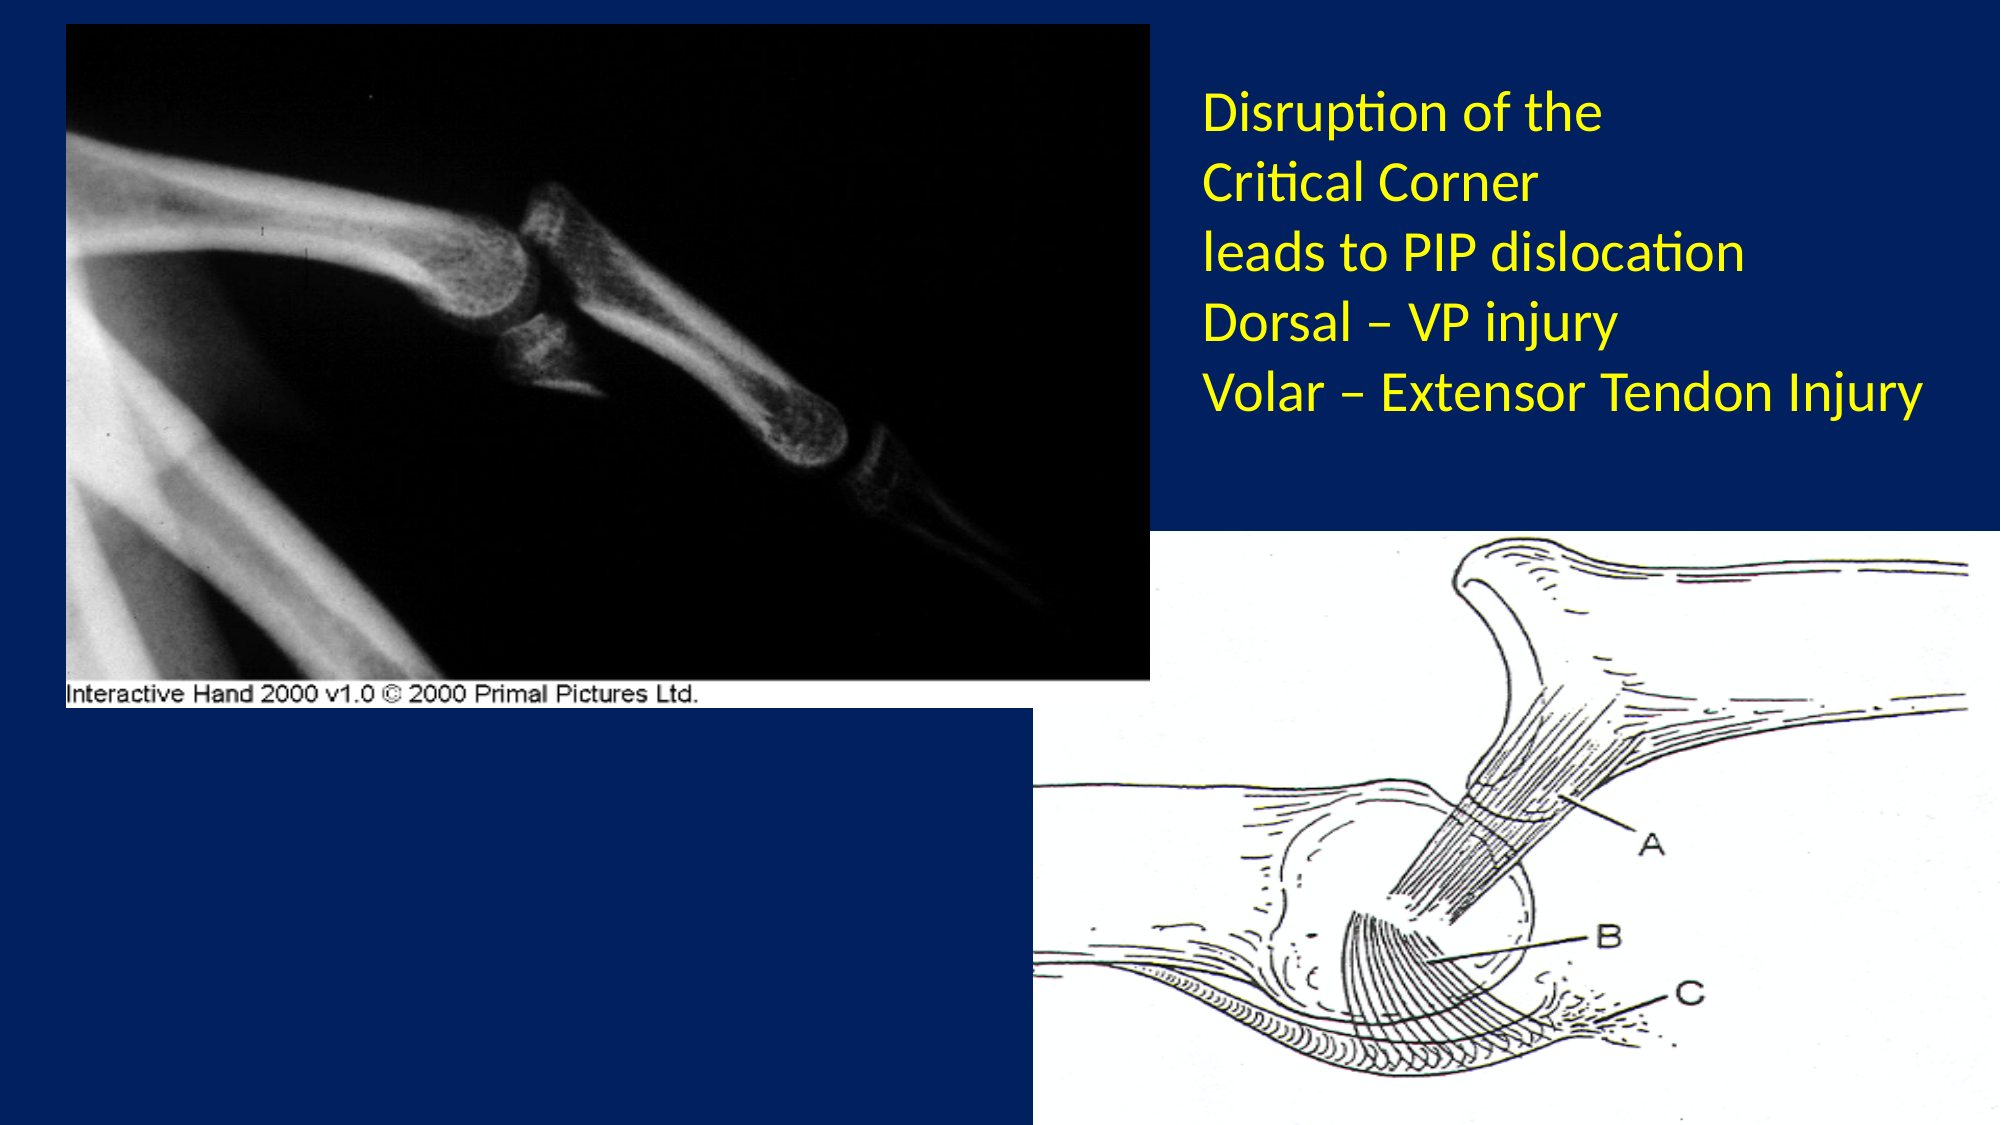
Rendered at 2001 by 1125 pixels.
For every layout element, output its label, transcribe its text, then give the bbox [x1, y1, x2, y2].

picture [66, 24, 2000, 1125]
text_box Disruption of the Critical Corner leads to PIP dislocation Dorsal – VP injury Volar – Extensor Tendon Injury [1188, 65, 2000, 431]
